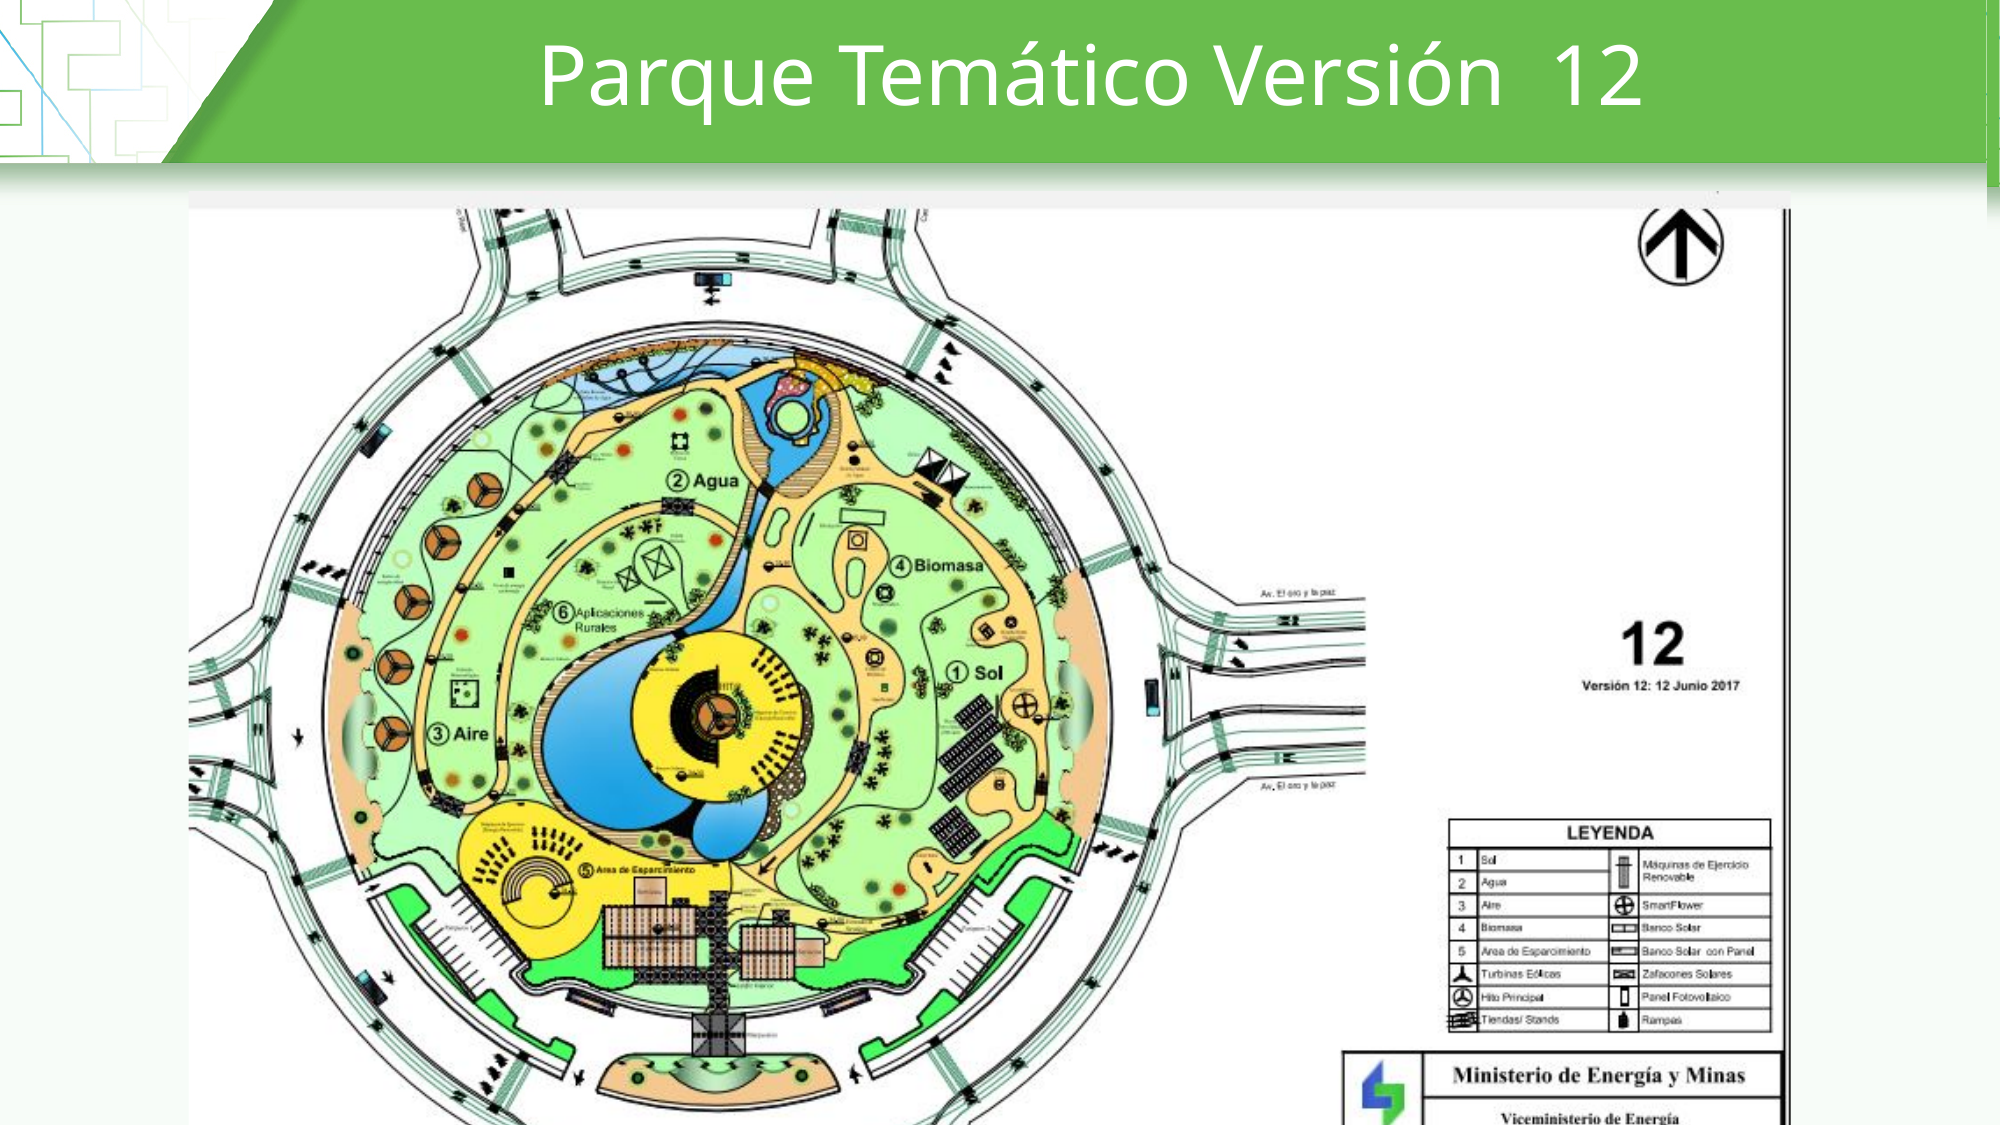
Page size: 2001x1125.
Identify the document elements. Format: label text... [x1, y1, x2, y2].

picture [0, 0, 2000, 1125]
title Parque Temático Versión 12 [1988, 26, 1995, 244]
